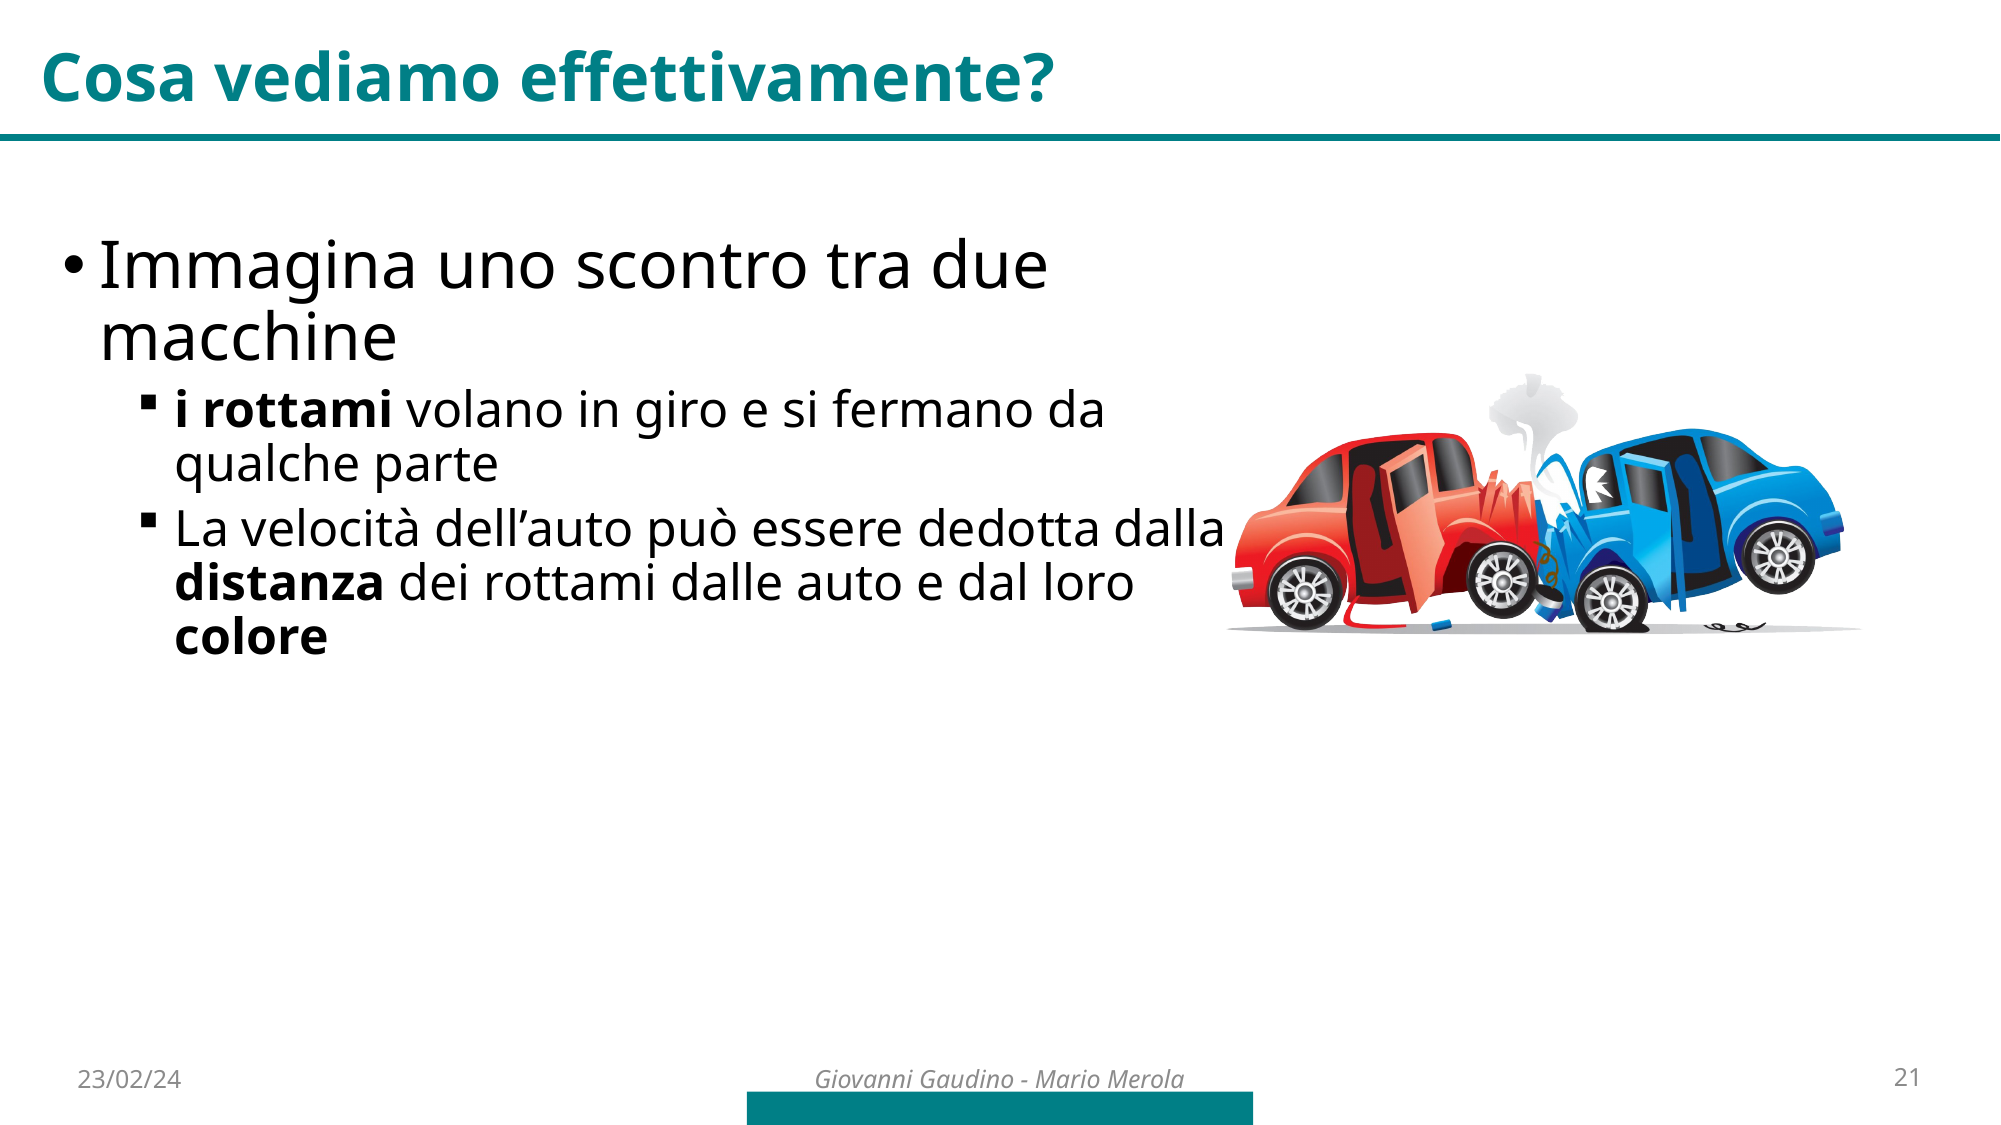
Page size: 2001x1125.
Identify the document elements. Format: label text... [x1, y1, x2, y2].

picture [1164, 288, 1910, 708]
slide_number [62, 1046, 250, 1110]
text_box [746, 1091, 1254, 1125]
footer Giovanni Gaudino - Mario Merola [453, 1046, 1547, 1110]
text_box Cosa vediamo effettivamente? [25, 27, 1507, 122]
list Immagina uno scontro tra due macchine i rottami volano in giro e si fermano da qualche parte La velocità dell’auto può essere dedotta dalla distanza dei rottami dalle auto e dal loro colore [47, 223, 1254, 955]
slide_number 21 [1812, 1046, 1938, 1110]
